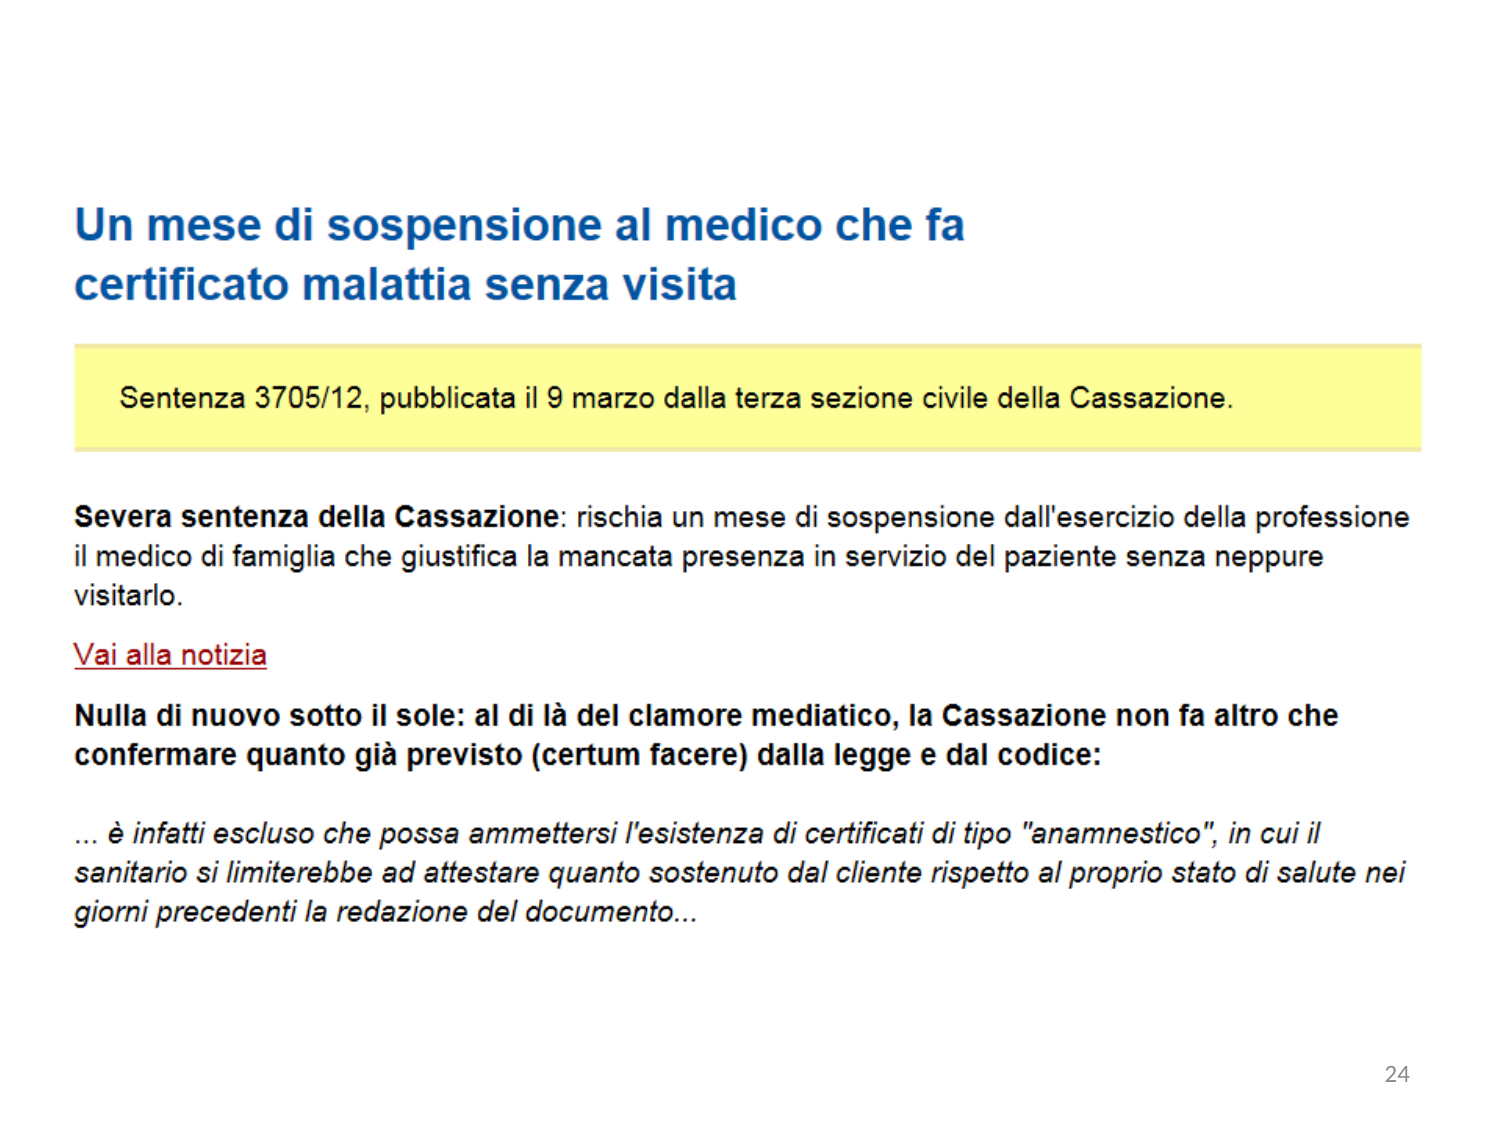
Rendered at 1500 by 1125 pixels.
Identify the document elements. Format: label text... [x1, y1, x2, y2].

slide_number 24 [1074, 1042, 1425, 1103]
picture [53, 189, 1447, 936]
